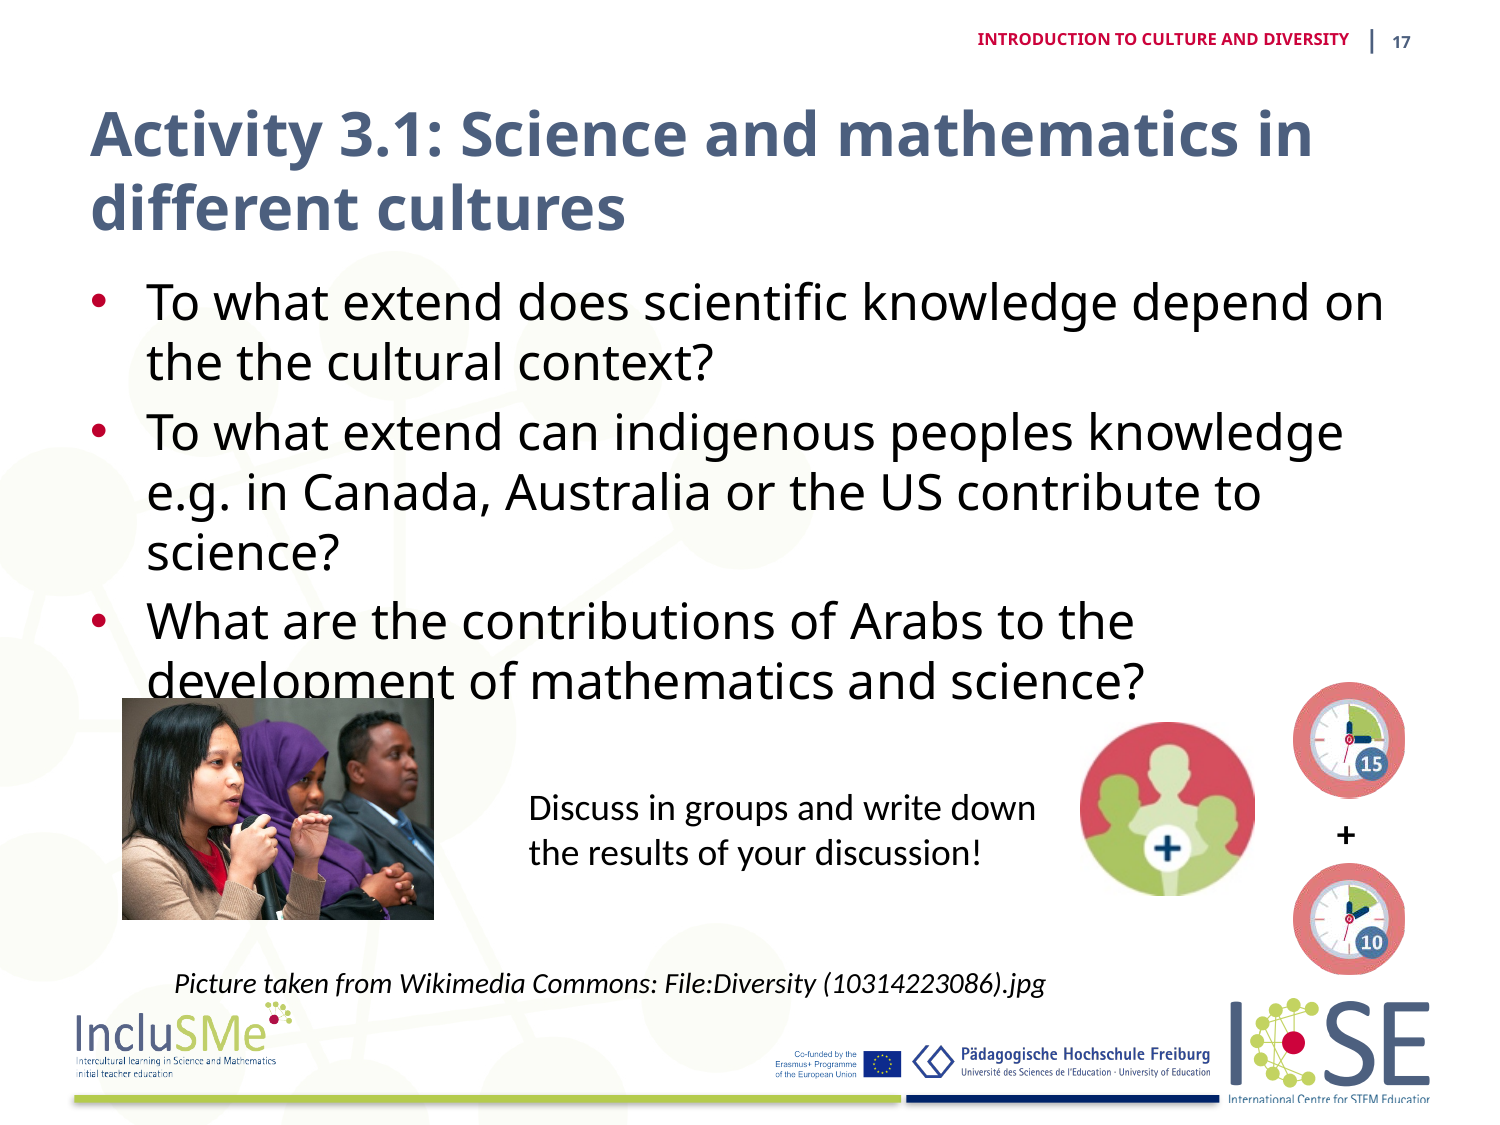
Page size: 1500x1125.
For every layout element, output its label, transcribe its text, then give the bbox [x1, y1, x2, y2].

picture [773, 1052, 902, 1080]
text_box Discuss in groups and write down the results of your discussion! [513, 775, 1058, 881]
picture [1293, 682, 1405, 800]
picture [1079, 721, 1255, 897]
slide_number | 17 [1382, 9, 1427, 69]
title Activity 3.1: Science and mathematics in different cultures [75, 87, 1471, 250]
picture [122, 698, 434, 920]
picture [1293, 863, 1405, 975]
picture [74, 1000, 293, 1084]
text_box + [1322, 807, 1387, 862]
list To what extend does scientific knowledge depend on the the cultural context? To what extend can indigenous peoples knowledge e.g. in Canada, Australia or the US contribute to science? What are the contributions of Arabs to the development of mathematics and science? [75, 262, 1425, 1005]
text_box Picture taken from Wikimedia Commons: File:Diversity (10314223086).jpg [159, 956, 1294, 1052]
footer INTRODUCTION TO CULTURE AND DIVERSITY [946, 9, 1382, 69]
picture [912, 1052, 1210, 1078]
